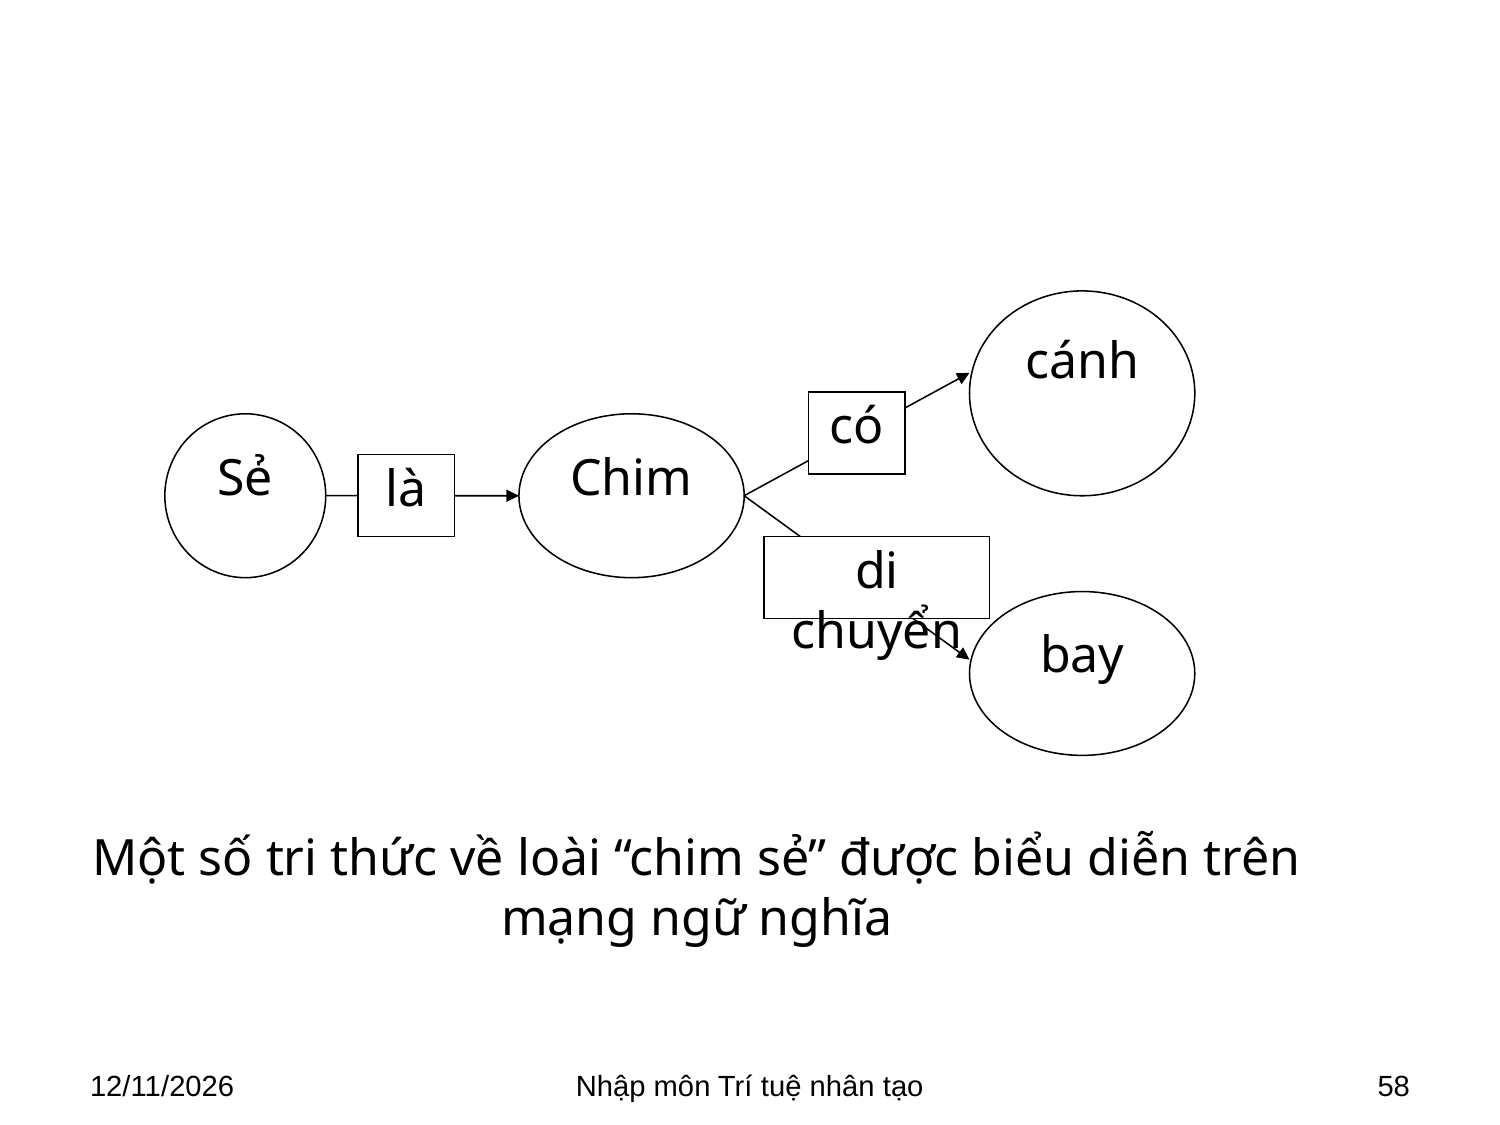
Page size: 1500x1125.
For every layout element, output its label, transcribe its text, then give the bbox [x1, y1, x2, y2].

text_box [52, 290, 1341, 942]
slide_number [74, 1024, 426, 1103]
footer Nhập môn Trí tuệ nhân tạo [512, 1024, 988, 1103]
slide_number 58 [1074, 1024, 1426, 1103]
